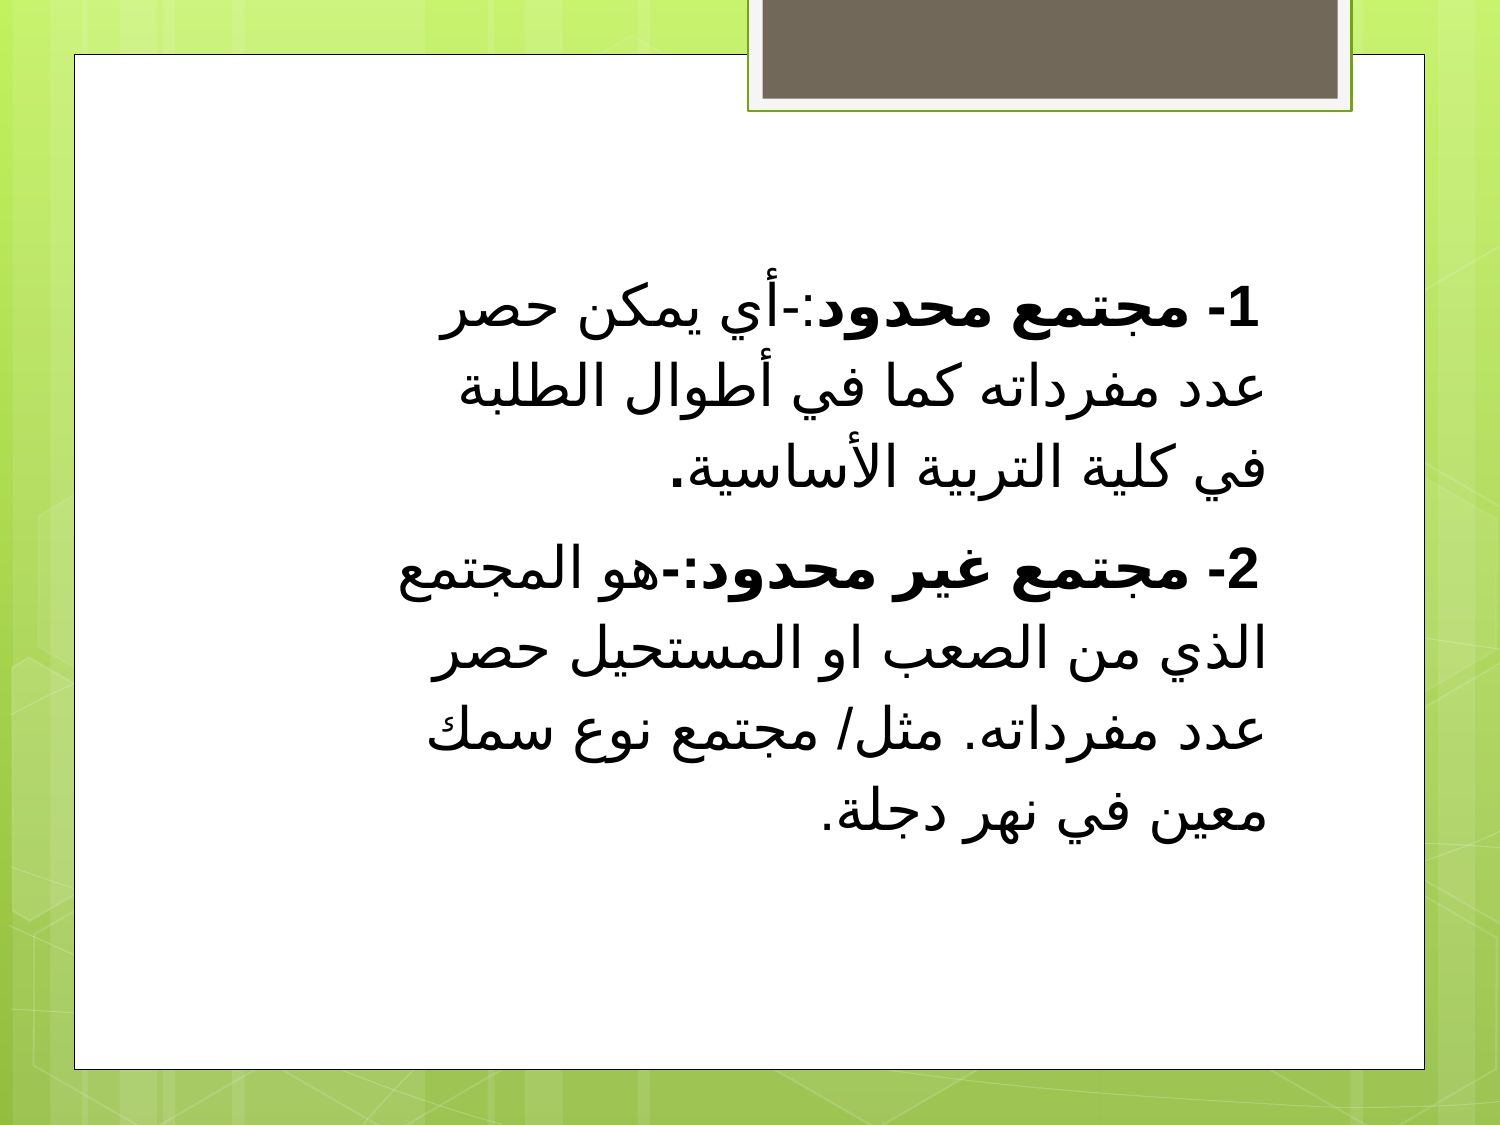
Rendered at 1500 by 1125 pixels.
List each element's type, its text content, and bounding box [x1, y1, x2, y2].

text_box 1- مجتمع محدود:-أي يمكن حصر عدد مفرداته كما في أطوال الطلبة في كلية التربية الأساسية. 2- مجتمع غير محدود:-هو المجتمع الذي من الصعب او المستحيل حصر عدد مفرداته. مثل/ مجتمع نوع سمك معين في نهر دجلة. [375, 148, 1294, 849]
